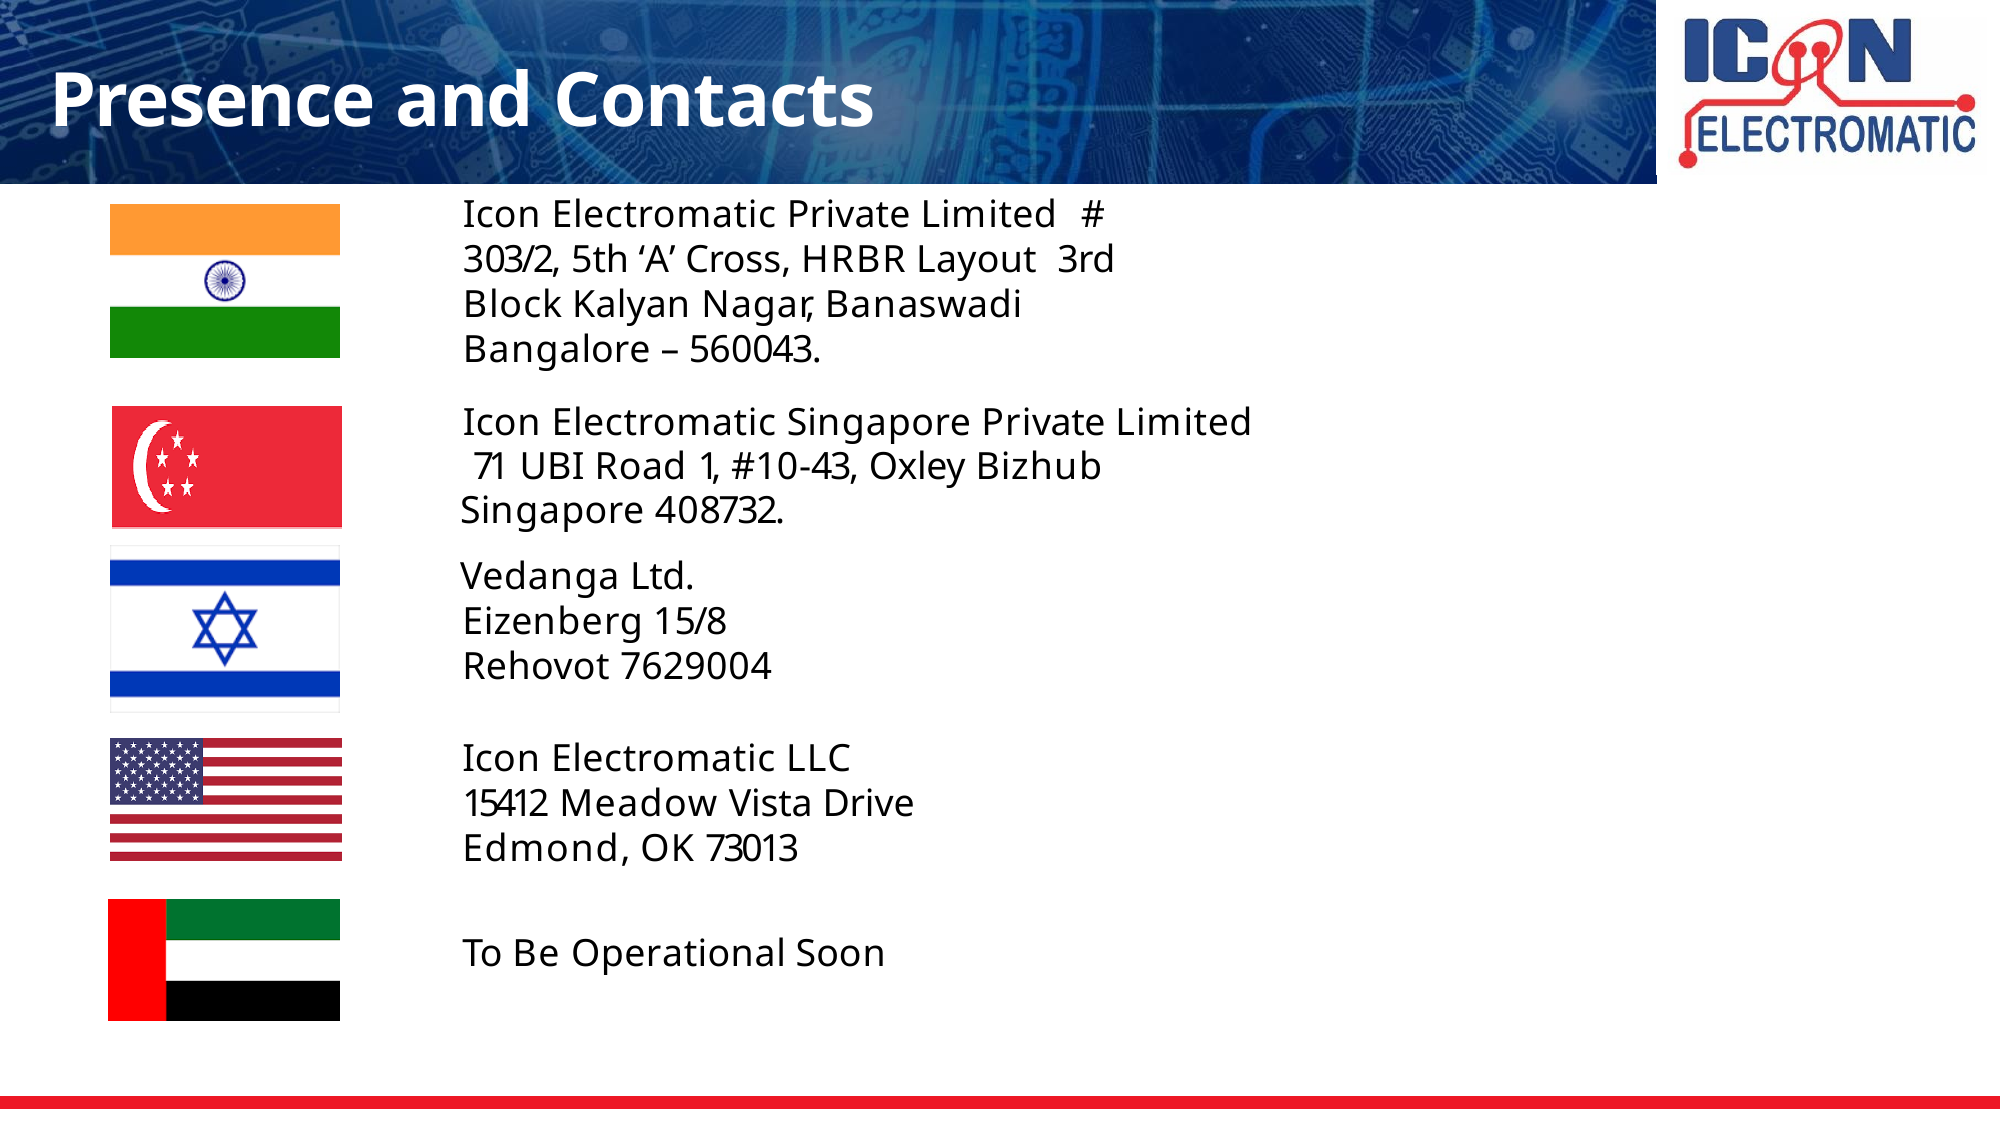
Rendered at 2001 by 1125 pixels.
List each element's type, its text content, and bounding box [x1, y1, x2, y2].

picture [0, 0, 1987, 184]
text_box Icon Electromatic LLC 15412 Meadow Vista Drive Edmond, OK 73013 To Be Operational Soon [460, 732, 943, 975]
picture [109, 545, 340, 713]
picture [111, 406, 342, 529]
picture [109, 738, 342, 861]
picture [109, 204, 340, 358]
title Presence and Contacts [47, 49, 977, 240]
picture [108, 898, 340, 1021]
text_box Icon Electromatic Private Limited # 303/2, 5th ‘A’ Cross, HRBR Layout 3rd Block Kalyan Nagar, Banaswadi Bangalore – 560043. Icon Electromatic Singapore Private Limited 71 UBI Road 1, #10-43, Oxley Bizhub Singapore 408732. Vedanga Ltd. Eizenberg 15/8 Rehovot 7629004 [460, 187, 1298, 687]
